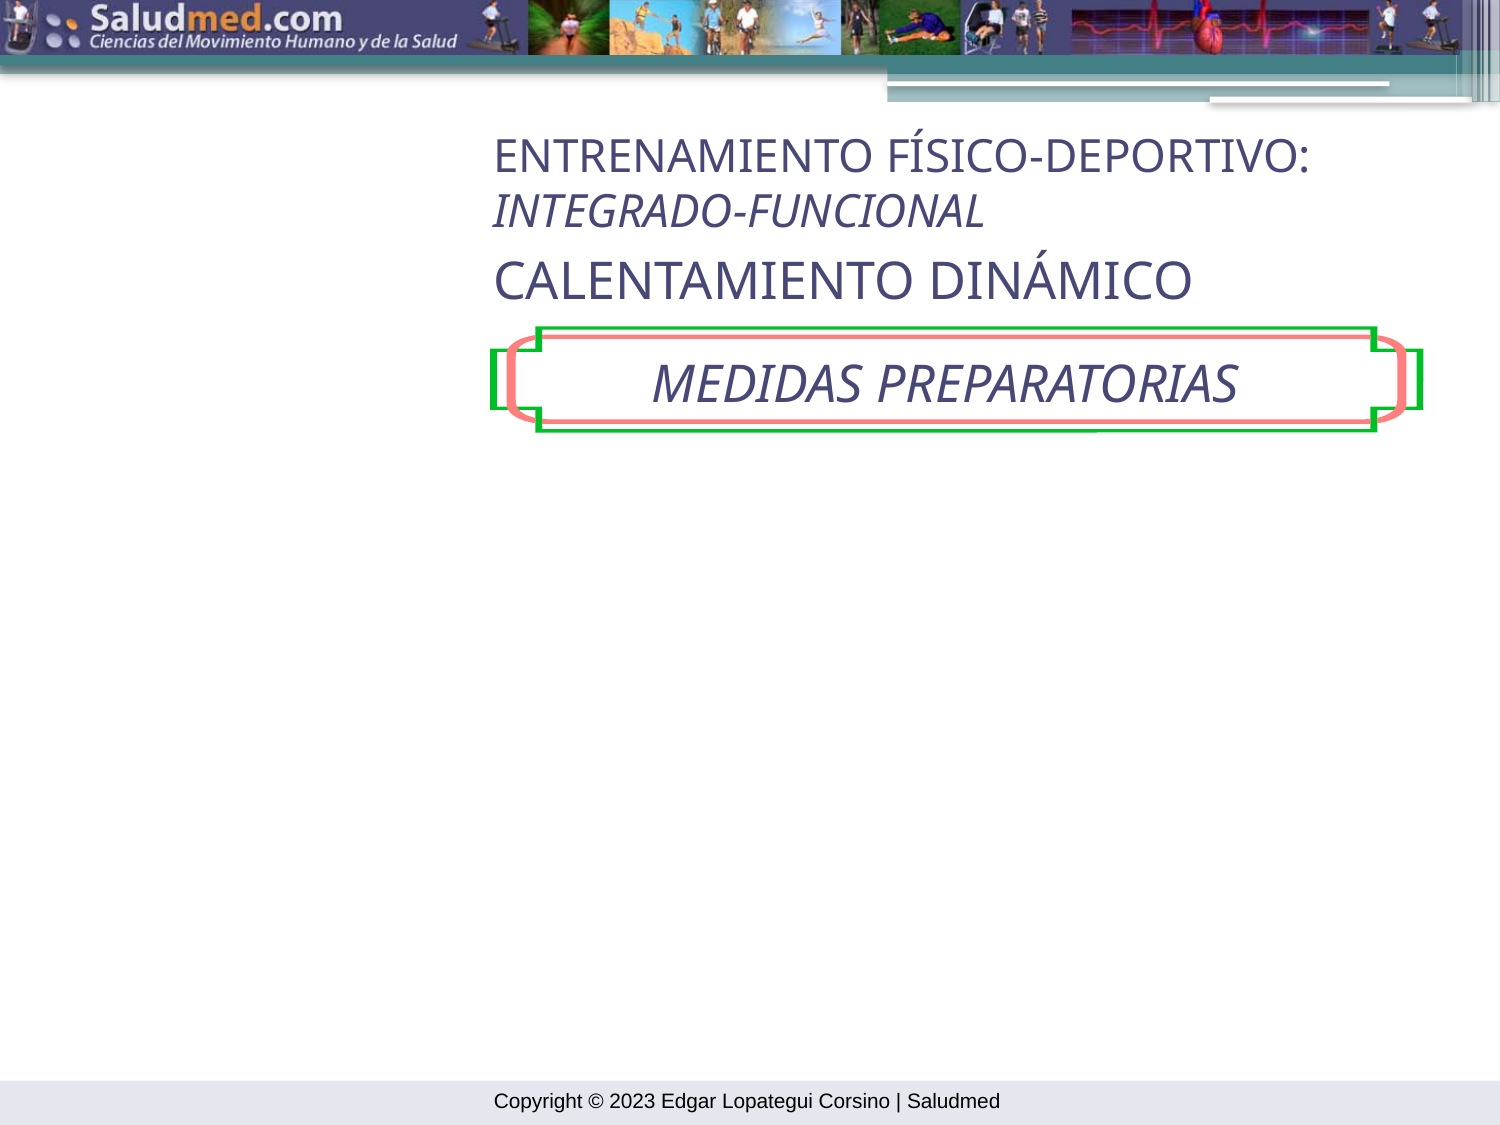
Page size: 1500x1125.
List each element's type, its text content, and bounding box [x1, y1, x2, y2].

text_box ENTRENAMIENTO FÍSICO-DEPORTIVO: INTEGRADO-FUNCIONAL [478, 113, 1483, 250]
picture [489, 326, 1424, 433]
picture [0, 0, 1460, 55]
text_box CALENTAMIENTO DINÁMICO [478, 243, 1447, 315]
